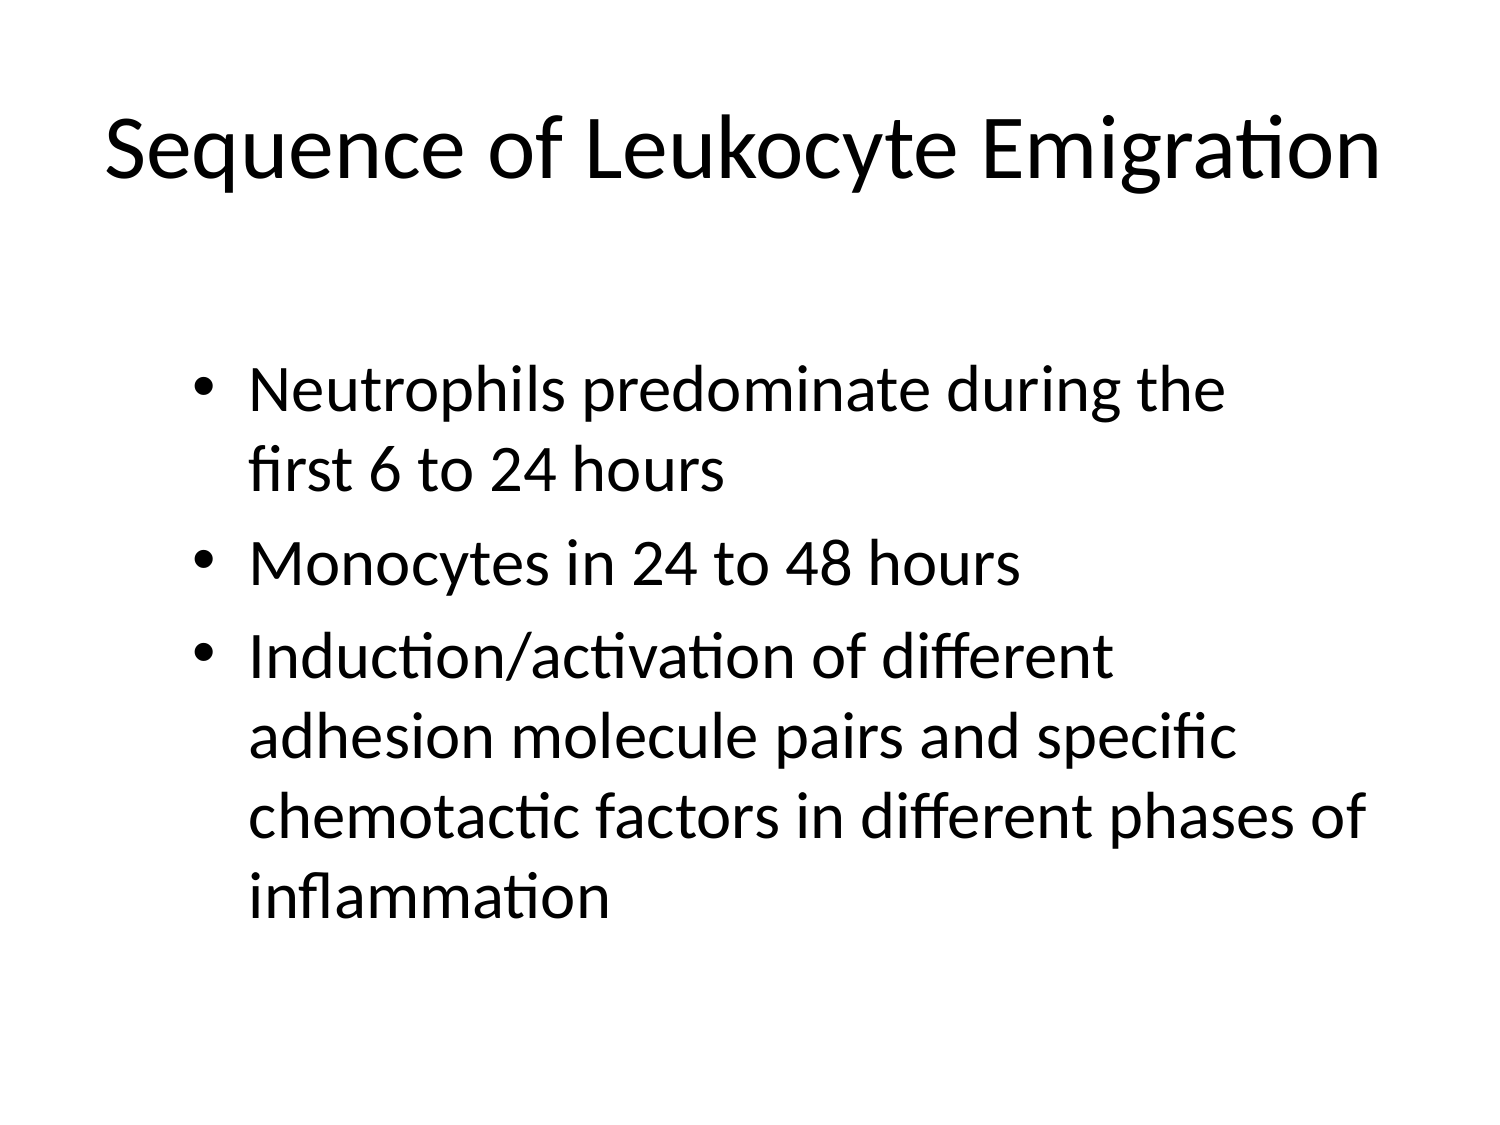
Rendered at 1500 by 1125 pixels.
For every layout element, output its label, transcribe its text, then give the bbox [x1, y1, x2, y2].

title Sequence of Leukocyte Emigration [44, 48, 1445, 236]
list Neutrophils predominate during the first 6 to 24 hours Monocytes in 24 to 48 hours Induction/activation of different adhesion molecule pairs and specific chemotactic factors in different phases of inflammation [177, 337, 1389, 1013]
